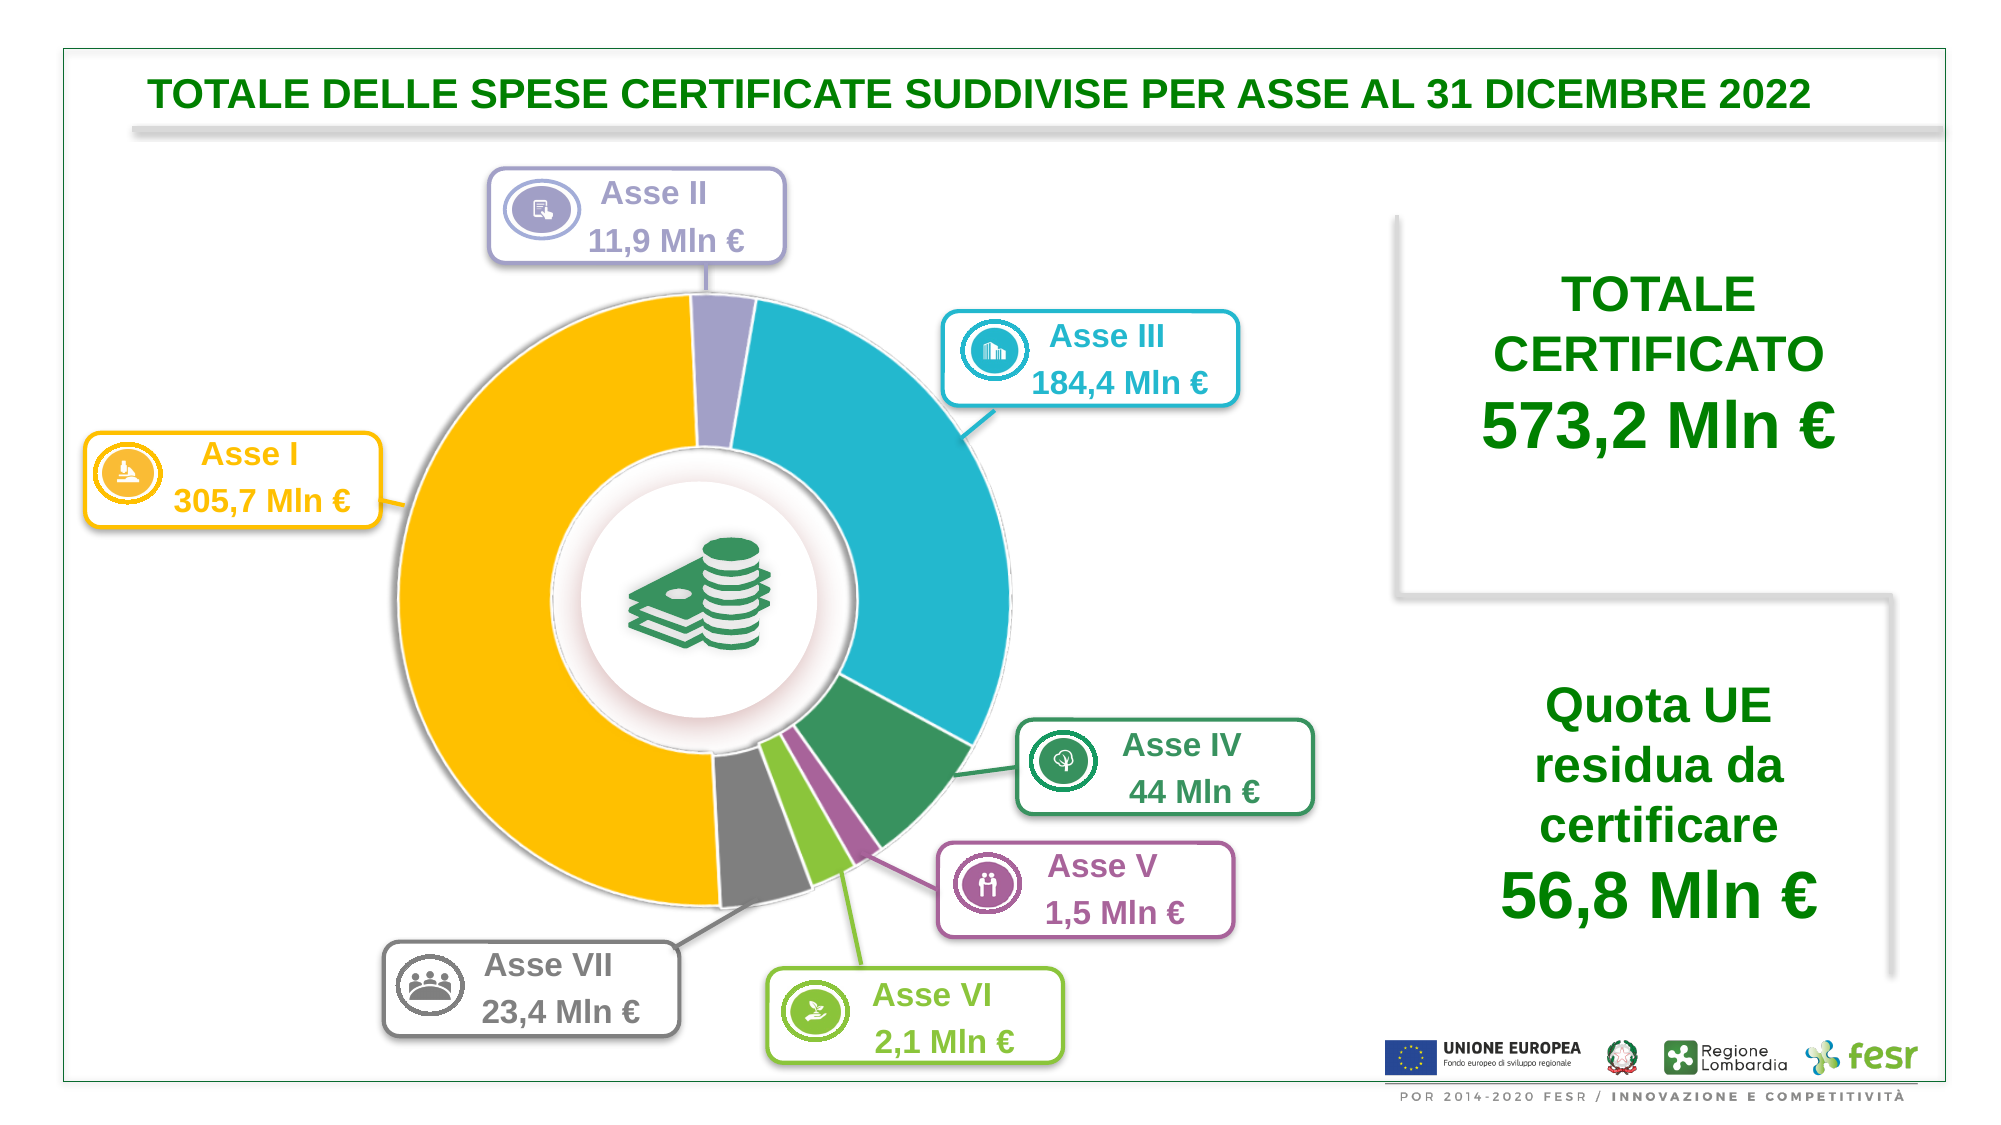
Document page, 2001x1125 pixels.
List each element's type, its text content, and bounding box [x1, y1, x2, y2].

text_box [1318, 347, 2000, 843]
text_box Quota UE residua da certificare 56,8 Mln € [1440, 850, 1879, 940]
picture [1385, 1040, 1918, 1102]
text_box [84, 156, 1314, 1077]
title TOTALE DELLE SPESE CERTIFICATE SUDDIVISE PER ASSE AL 31 DICEMBRE 2022 [146, 66, 2000, 119]
text_box TOTALE CERTIFICATO 573,2 Mln € [1440, 254, 1879, 345]
